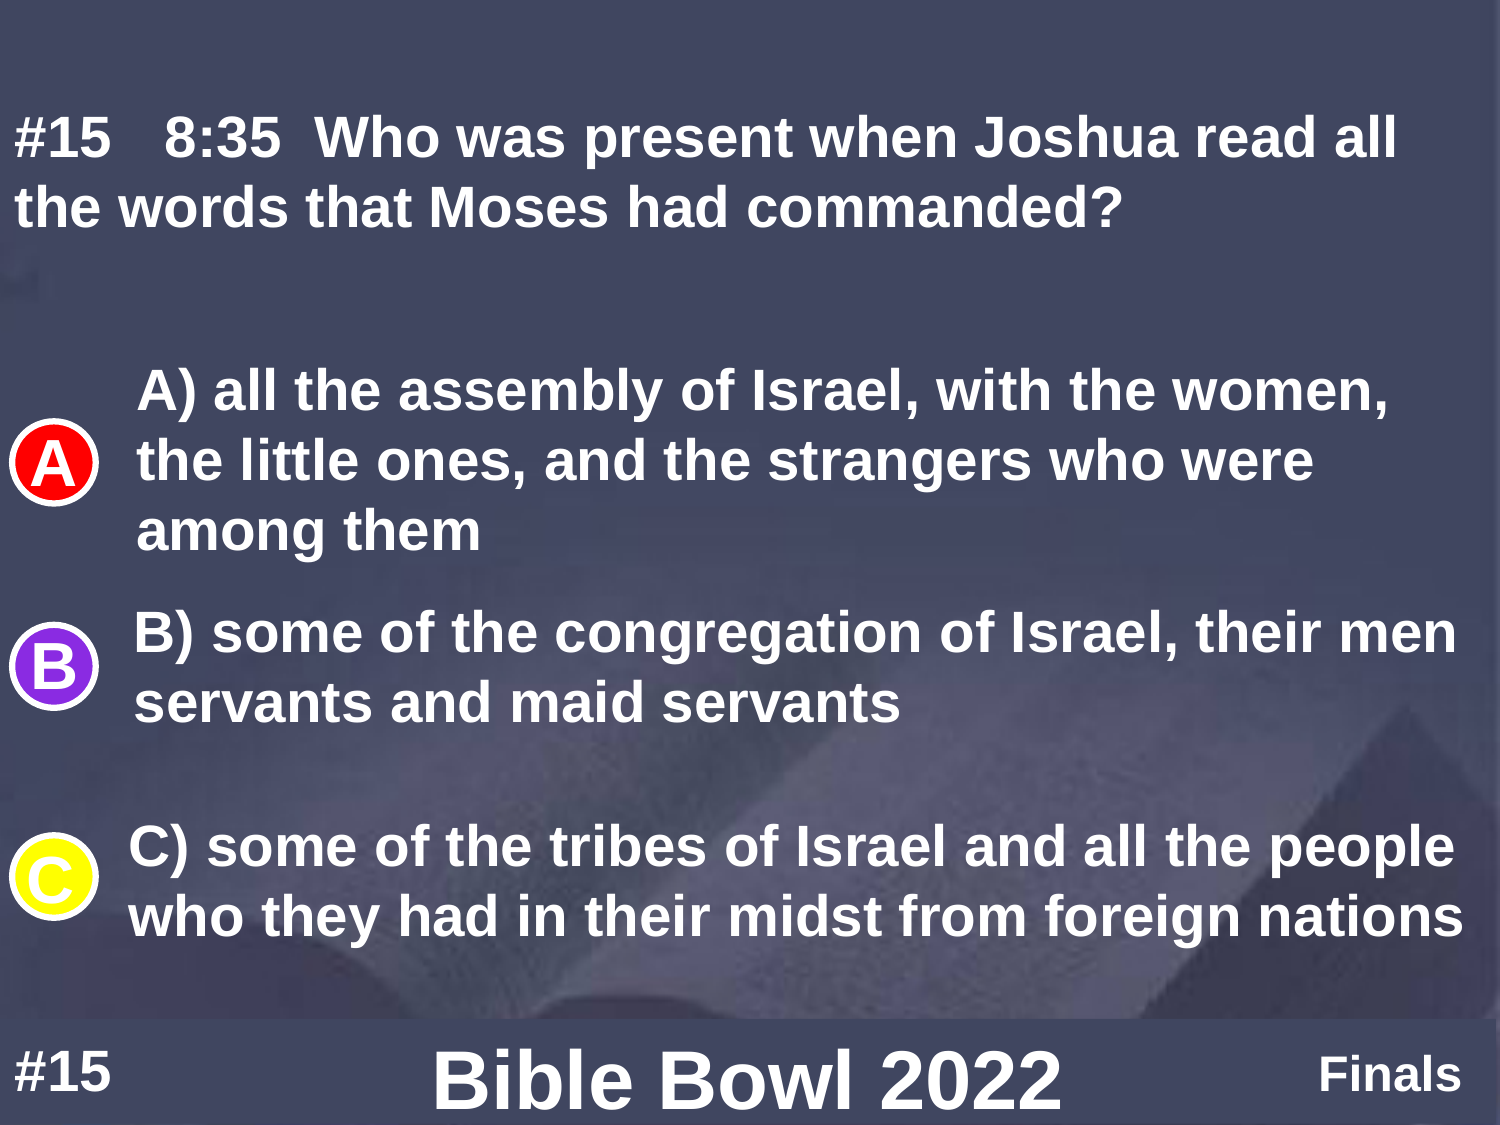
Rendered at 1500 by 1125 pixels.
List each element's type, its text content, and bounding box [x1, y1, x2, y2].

text_box C) some of the tribes of Israel and all the people who they had in their midst from foreign nations [113, 784, 1498, 972]
text_box A) all the assembly of Israel, with the women, the little ones, and the strangers who were among them [121, 363, 1500, 551]
text_box #15 8:35 Who was present when Joshua read all the words that Moses had commanded? [0, 0, 1498, 339]
picture [0, 0, 1500, 1125]
text_box #15 [0, 1025, 313, 1125]
text_box B) some of the congregation of Israel, their men servants and maid servants [119, 570, 1498, 758]
